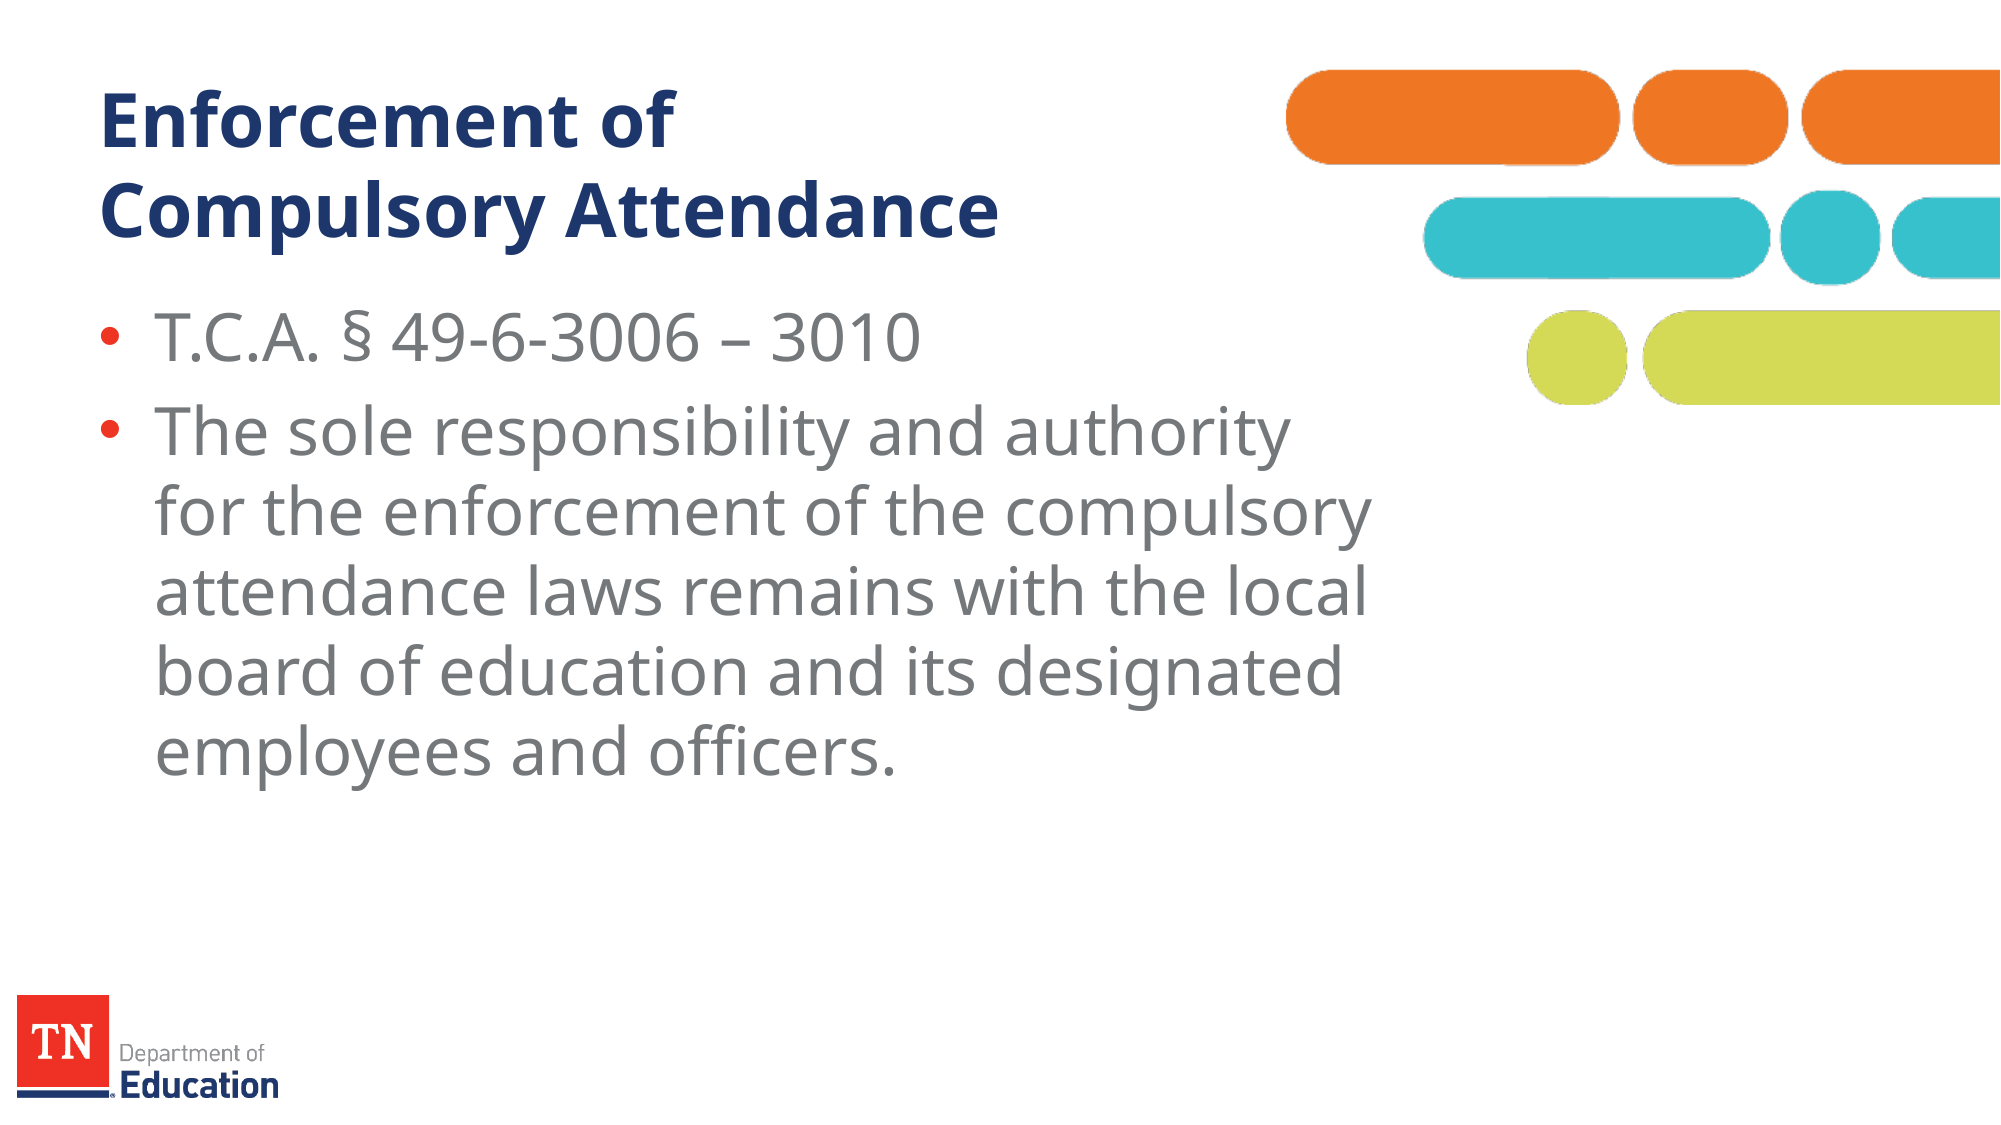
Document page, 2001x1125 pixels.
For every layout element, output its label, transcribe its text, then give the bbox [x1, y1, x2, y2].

list T.C.A. § 49-6-3006 – 3010 The sole responsibility and authority for the enforcement of the compulsory attendance laws remains with the local board of education and its designated employees and officers. [83, 287, 1410, 1040]
picture [17, 995, 278, 1098]
picture [1287, 70, 2000, 405]
title Enforcement of Compulsory Attendance [83, 37, 1108, 287]
